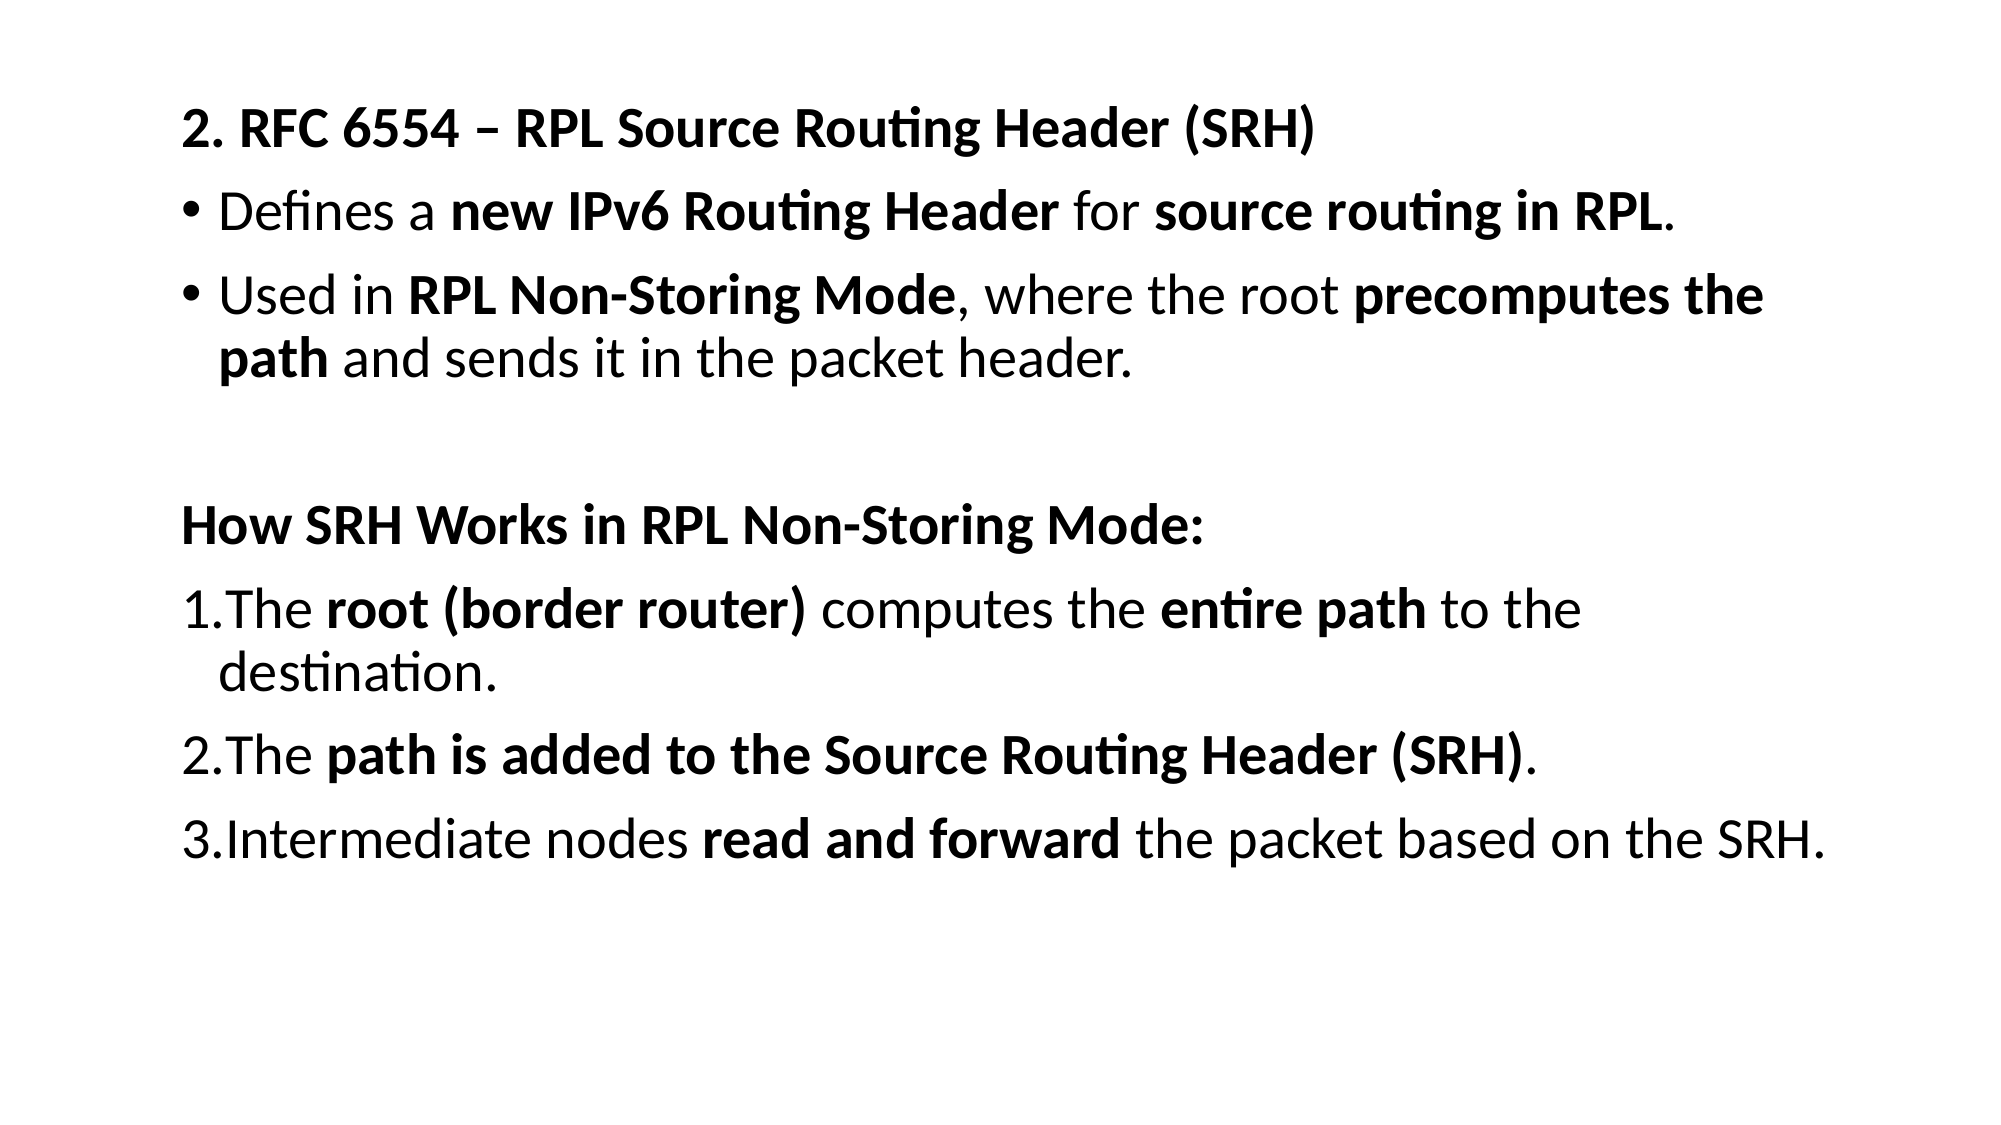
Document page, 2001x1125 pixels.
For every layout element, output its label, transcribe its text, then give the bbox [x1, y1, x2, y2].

list 2. RFC 6554 – RPL Source Routing Header (SRH) Defines a new IPv6 Routing Header for source routing in RPL. Used in RPL Non-Storing Mode, where the root precomputes the path and sends it in the packet header. How SRH Works in RPL Non-Storing Mode: The root (border router) computes the entire path to the destination. The path is added to the Source Routing Header (SRH). Intermediate nodes read and forward the packet based on the SRH. [166, 89, 1863, 1014]
